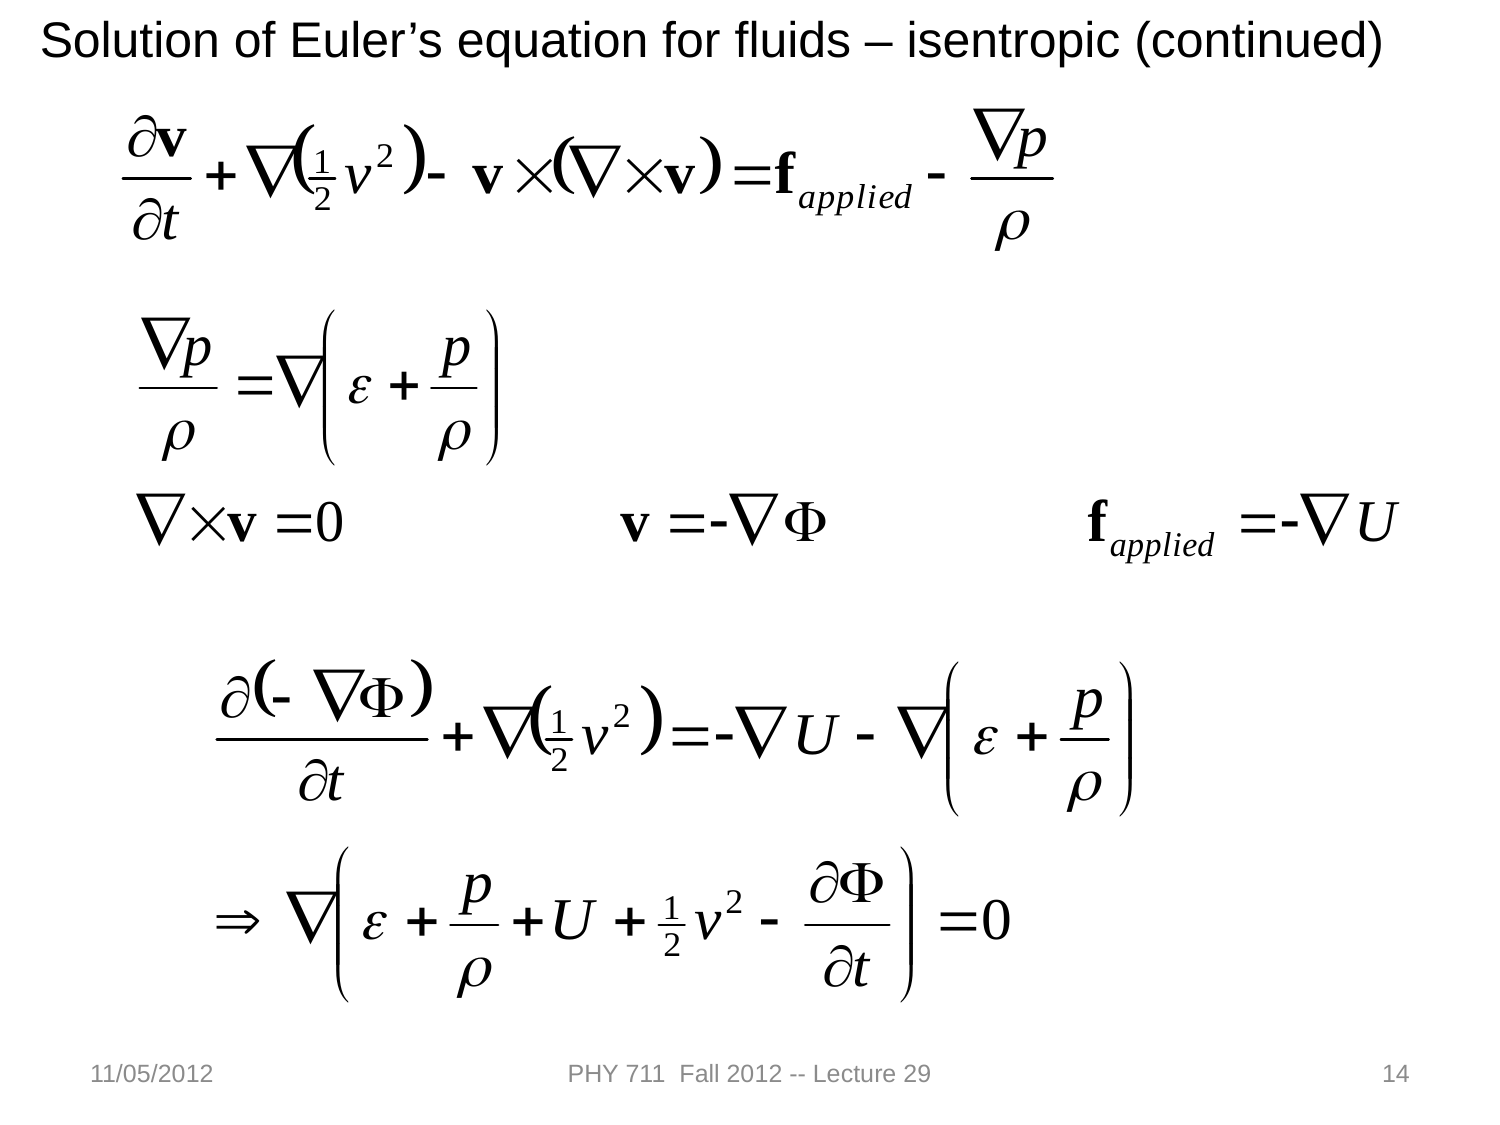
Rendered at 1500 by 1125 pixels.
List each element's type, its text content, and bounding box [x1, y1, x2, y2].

slide_number 14 [1074, 1042, 1425, 1103]
footer PHY 711 Fall 2012 -- Lecture 29 [512, 1042, 988, 1103]
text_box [112, 99, 1067, 263]
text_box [129, 298, 1415, 576]
text_box Solution of Euler’s equation for fluids – isentropic (continued) [24, 0, 1475, 75]
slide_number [75, 1042, 425, 1103]
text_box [206, 649, 1151, 1015]
